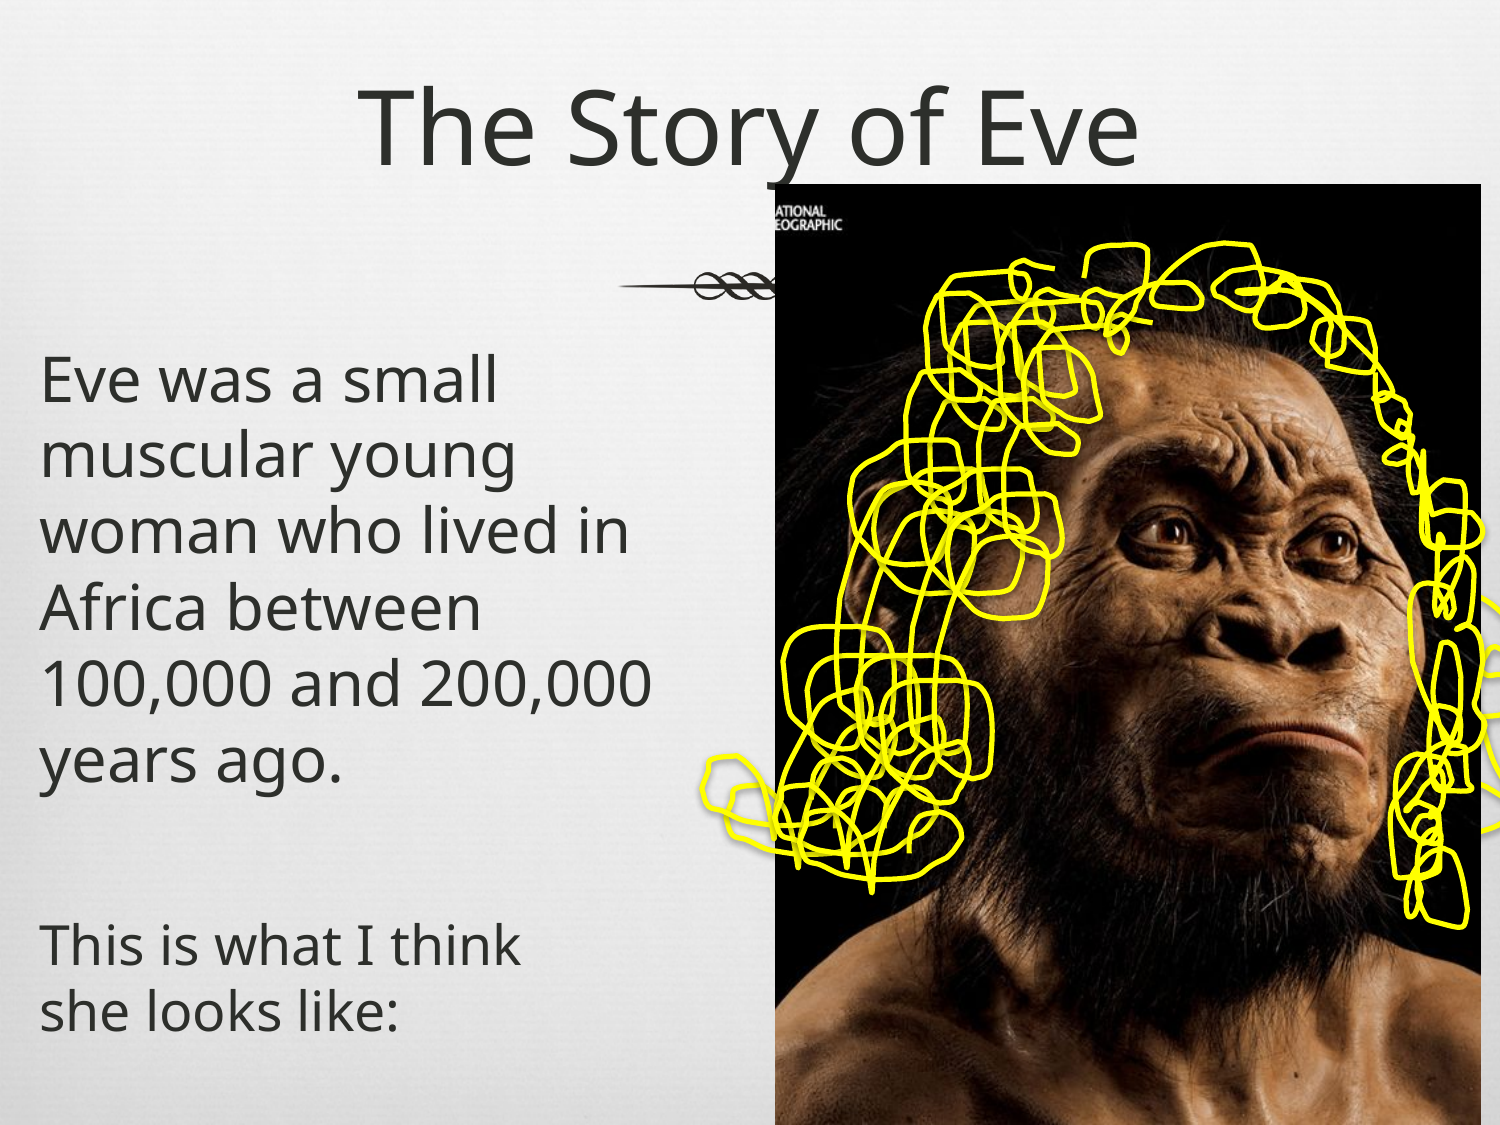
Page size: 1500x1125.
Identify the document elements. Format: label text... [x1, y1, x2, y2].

title The Story of Eve [112, 11, 1388, 236]
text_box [701, 183, 1500, 1125]
list Eve was a small muscular young woman who lived in Africa between 100,000 and 200,000 years ago. This is what I think she looks like: [24, 331, 695, 1103]
picture [615, 272, 701, 300]
